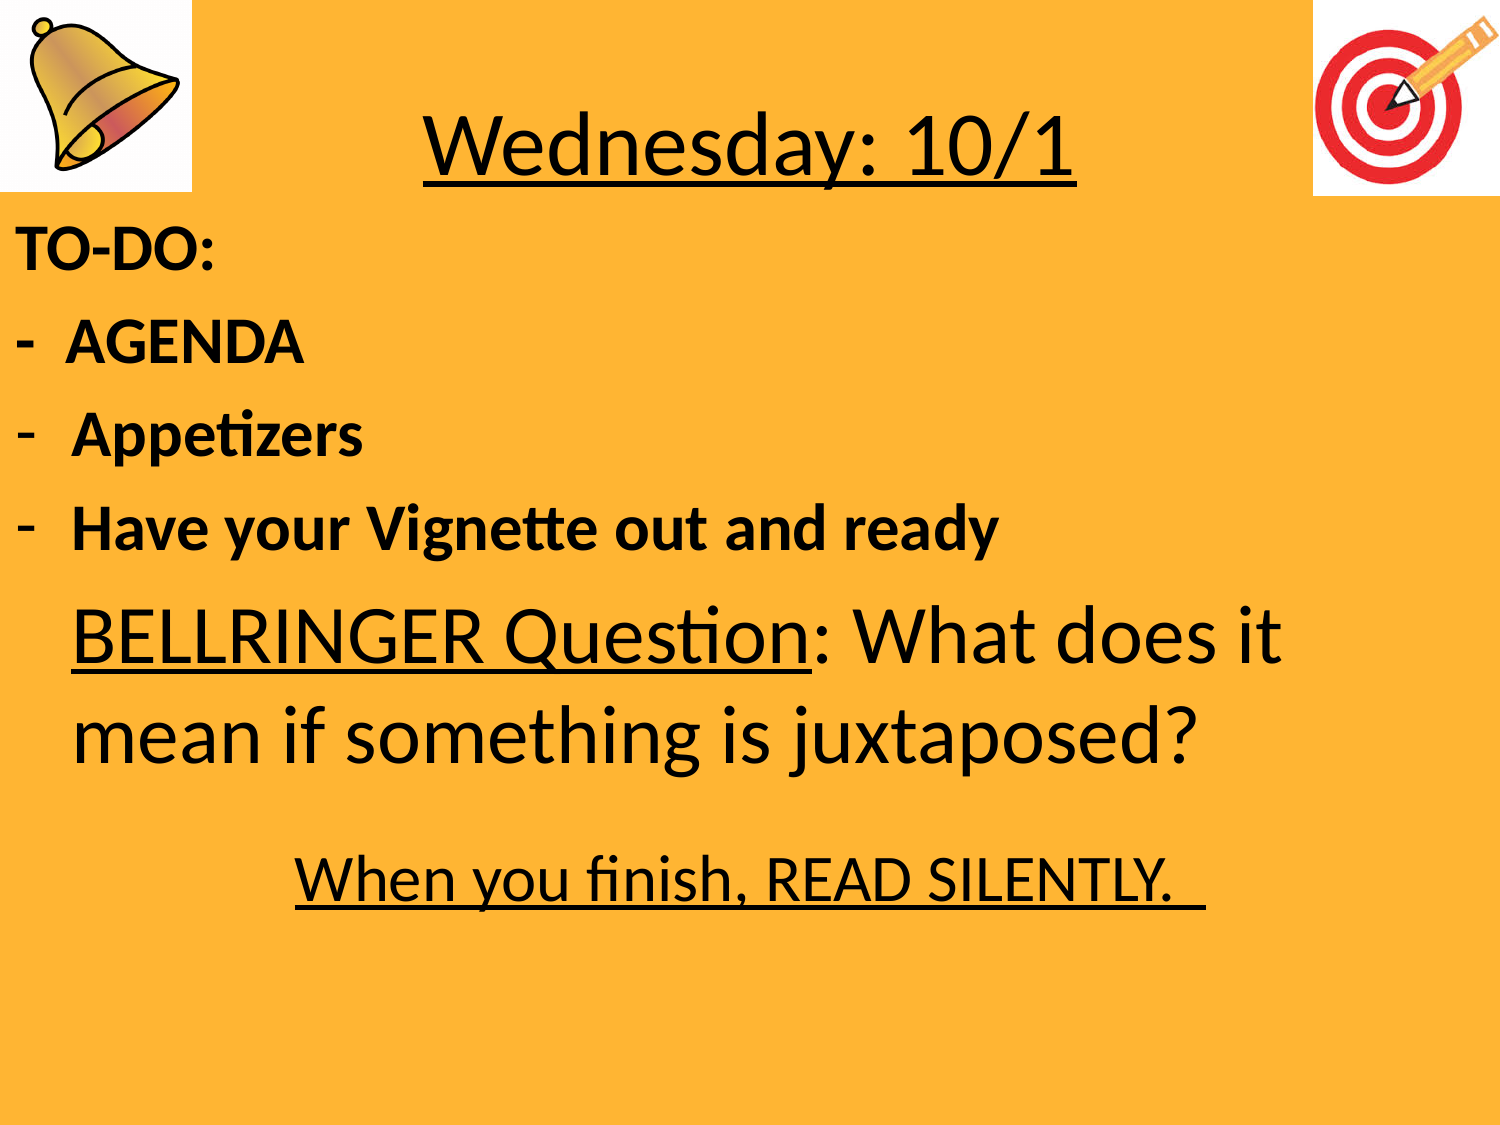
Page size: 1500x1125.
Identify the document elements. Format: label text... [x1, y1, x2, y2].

picture [0, 0, 192, 192]
list TO-DO: - AGENDA Appetizers Have your Vignette out and ready BELLRINGER Question: What does it mean if something is juxtaposed? When you finish, READ SILENTLY. [0, 195, 1500, 939]
picture [1313, 0, 1500, 196]
title Wednesday: 10/1 [195, 45, 1308, 195]
